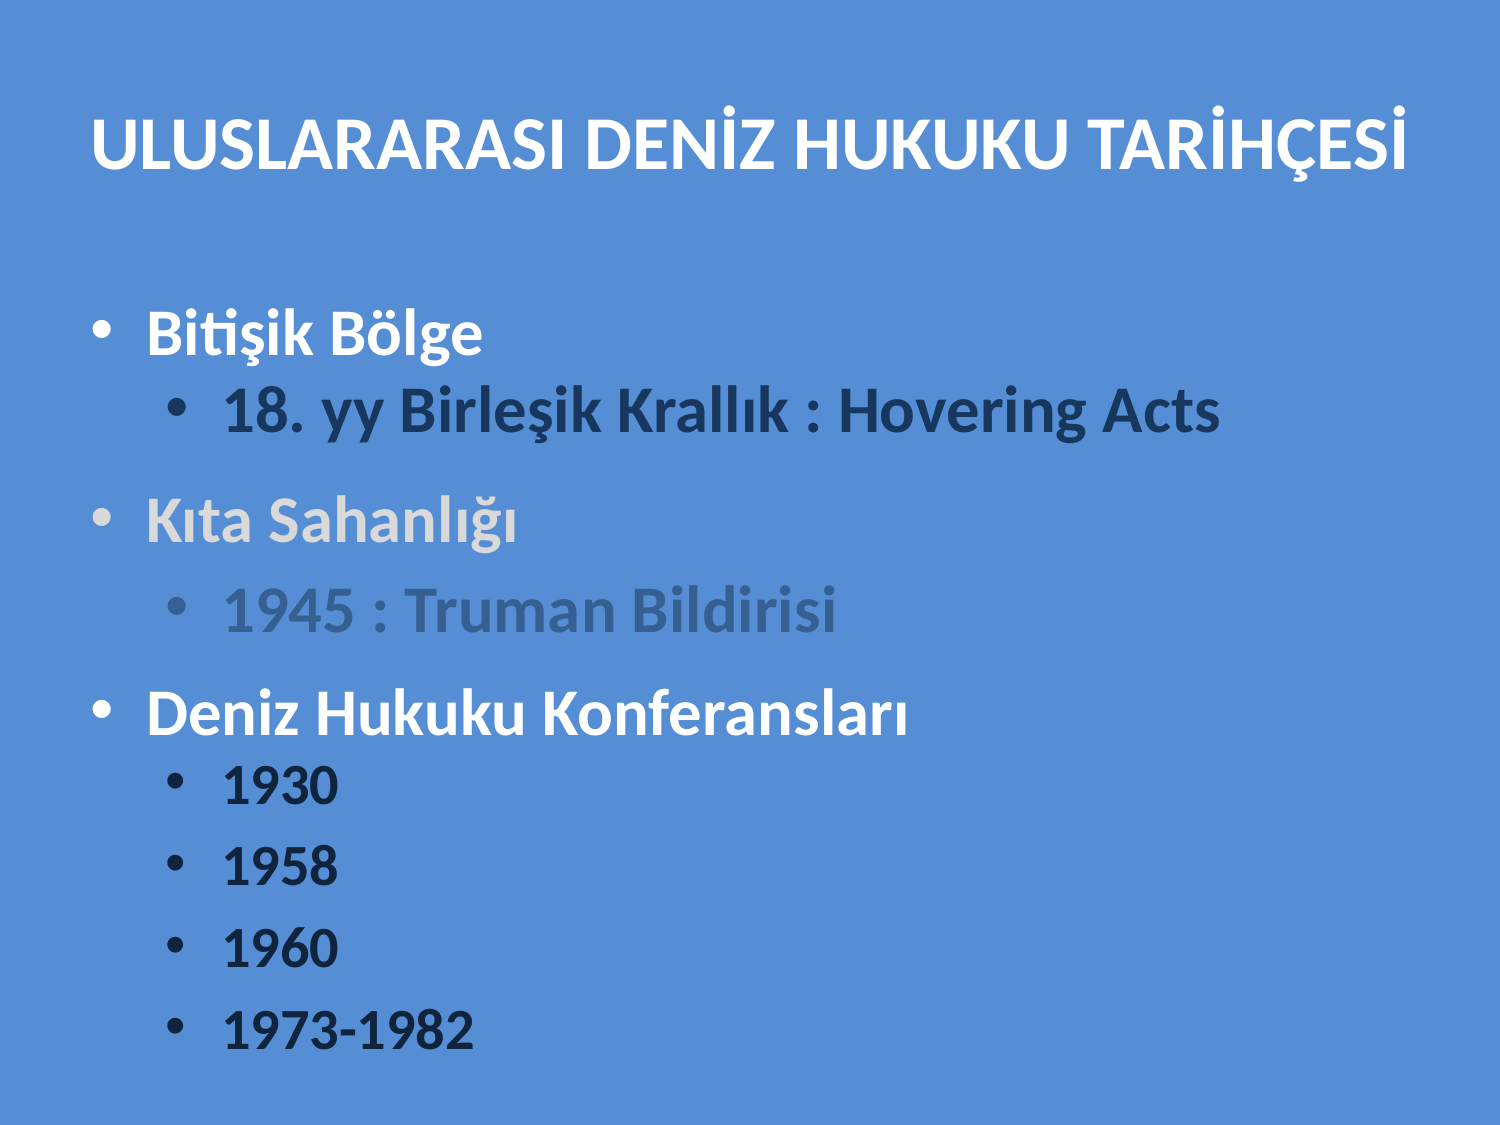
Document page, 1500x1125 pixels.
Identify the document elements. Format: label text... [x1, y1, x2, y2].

text_box Kıta Sahanlığı [74, 468, 1425, 557]
title ULUSLARARASI DENİZ HUKUKU TARİHÇESİ [75, 45, 1425, 233]
text_box 1930 1958 1960 1973-1982 [74, 738, 1425, 1090]
text_box Deniz Hukuku Konferansları [74, 660, 1425, 738]
text_box 18. yy Birleşik Krallık : Hovering Acts [74, 358, 1425, 468]
text_box 1945 : Truman Bildirisi [74, 557, 1425, 660]
list Bitişik Bölge [75, 281, 1425, 358]
